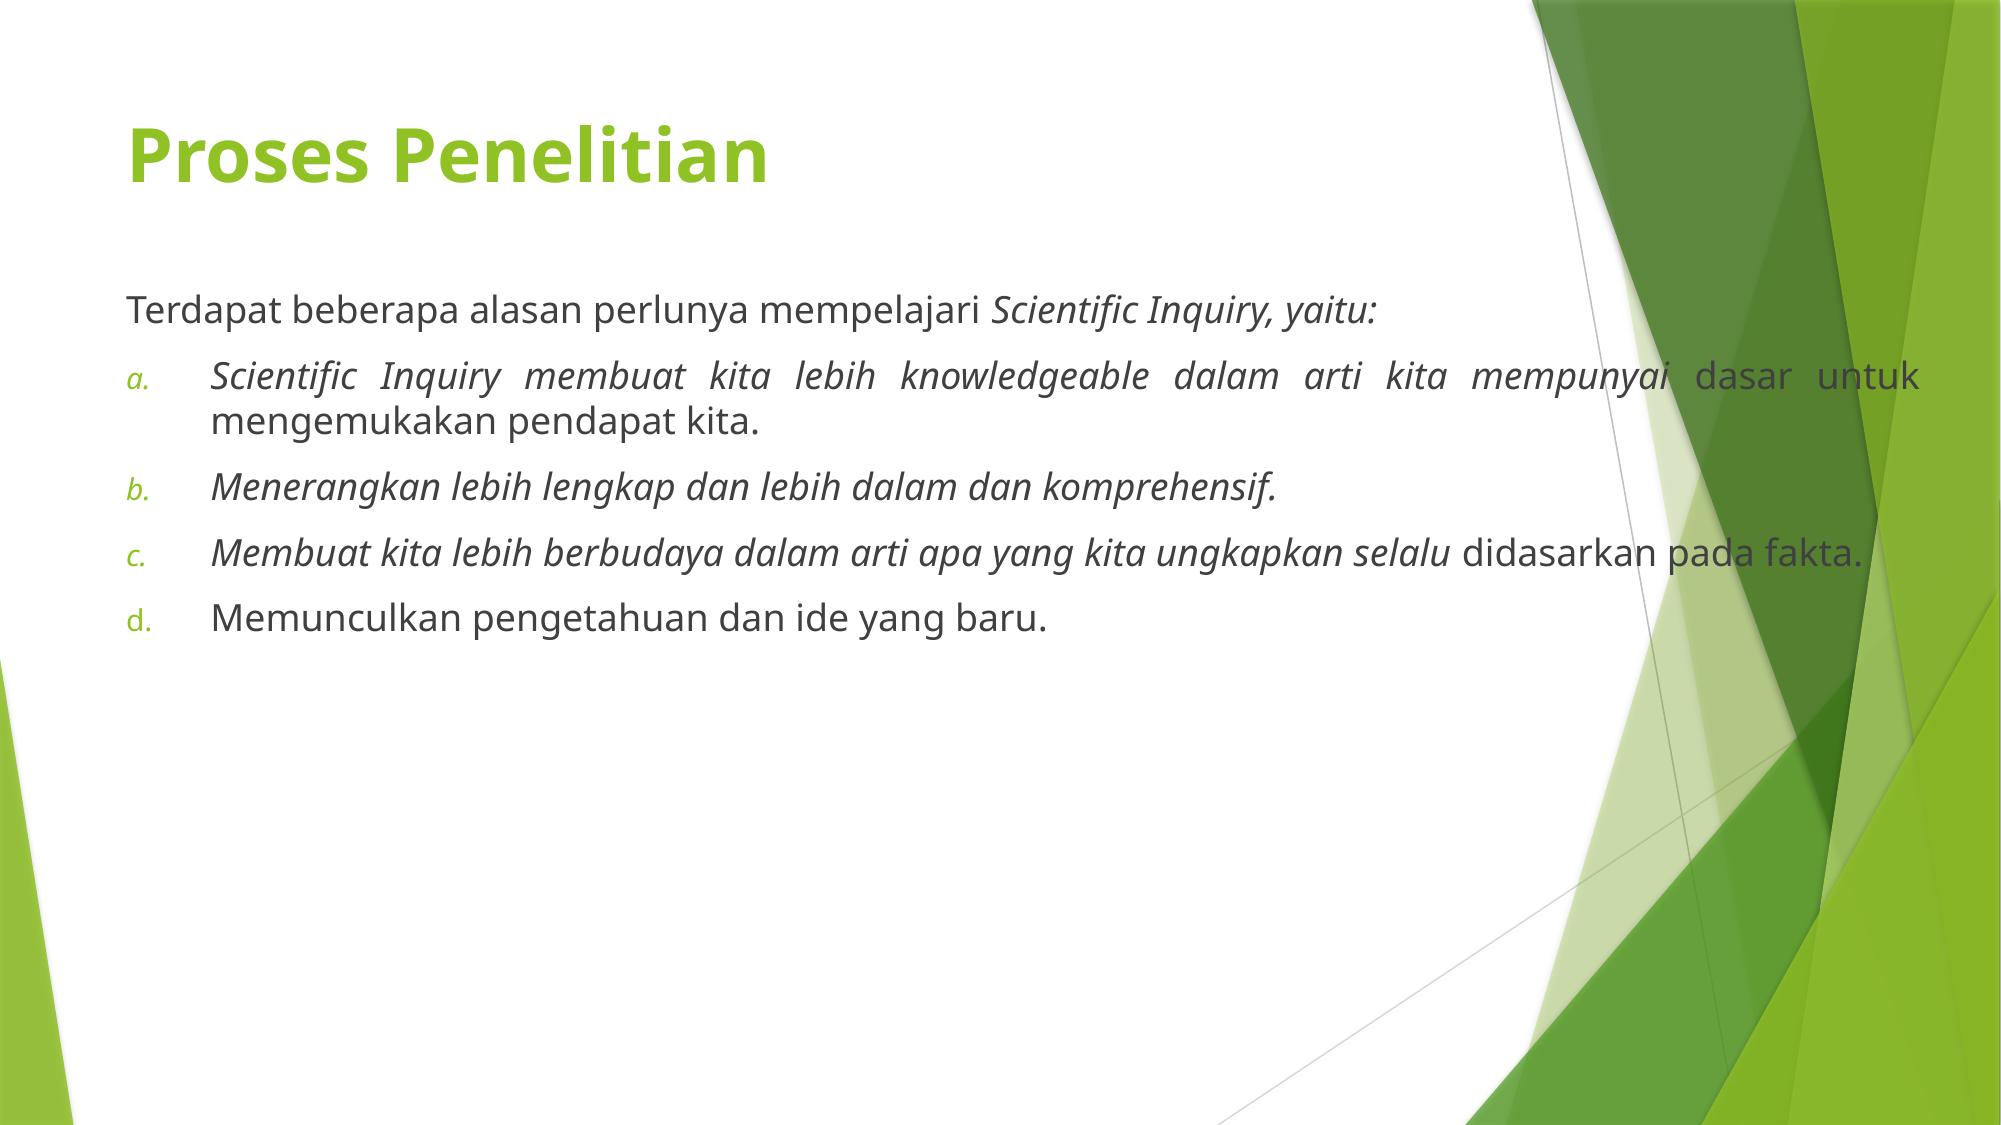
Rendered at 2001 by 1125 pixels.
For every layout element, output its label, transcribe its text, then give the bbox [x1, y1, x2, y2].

list Terdapat beberapa alasan perlunya mempelajari Scientific Inquiry, yaitu: Scientific Inquiry membuat kita lebih knowledgeable dalam arti kita mempunyai dasar untuk mengemukakan pendapat kita. Menerangkan lebih lengkap dan lebih dalam dan komprehensif. Membuat kita lebih berbudaya dalam arti apa yang kita ungkapkan selalu didasarkan pada fakta. Memunculkan pengetahuan dan ide yang baru. [111, 278, 1935, 808]
title Proses Penelitian [111, 99, 1522, 278]
